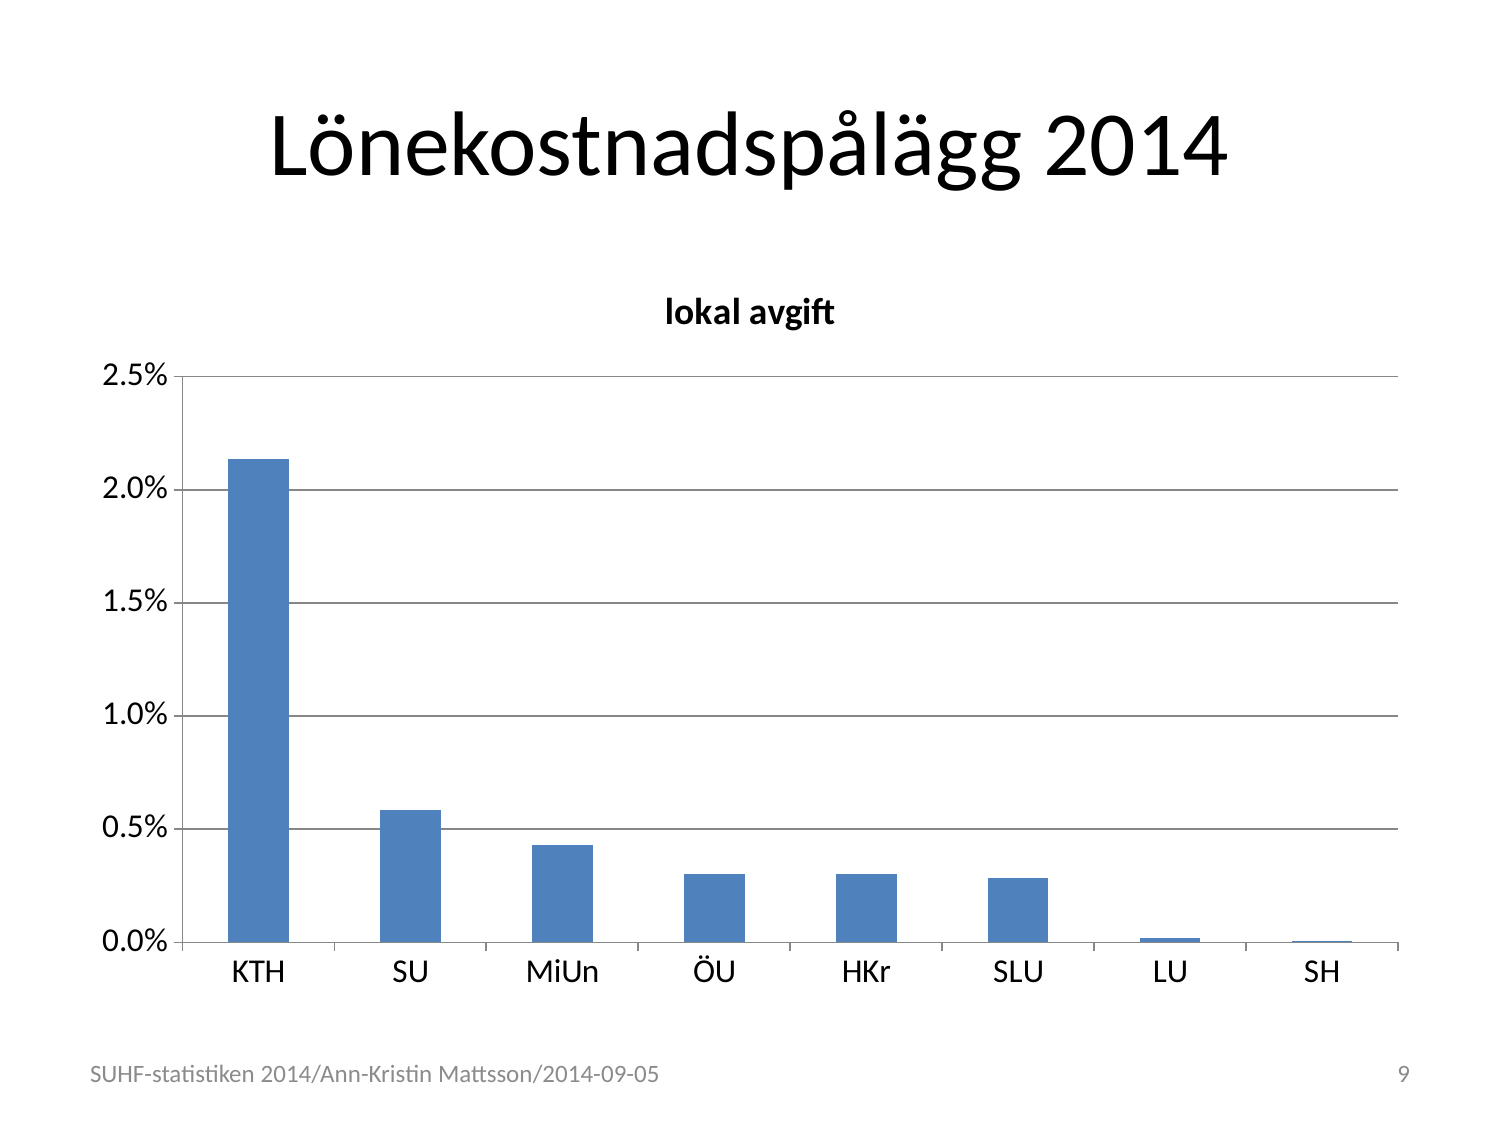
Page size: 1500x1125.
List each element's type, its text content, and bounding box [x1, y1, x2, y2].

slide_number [75, 1042, 750, 1103]
slide_number 9 [1074, 1042, 1425, 1103]
chart [74, 262, 1426, 1006]
title Lönekostnadspålägg 2014 [75, 45, 1425, 233]
